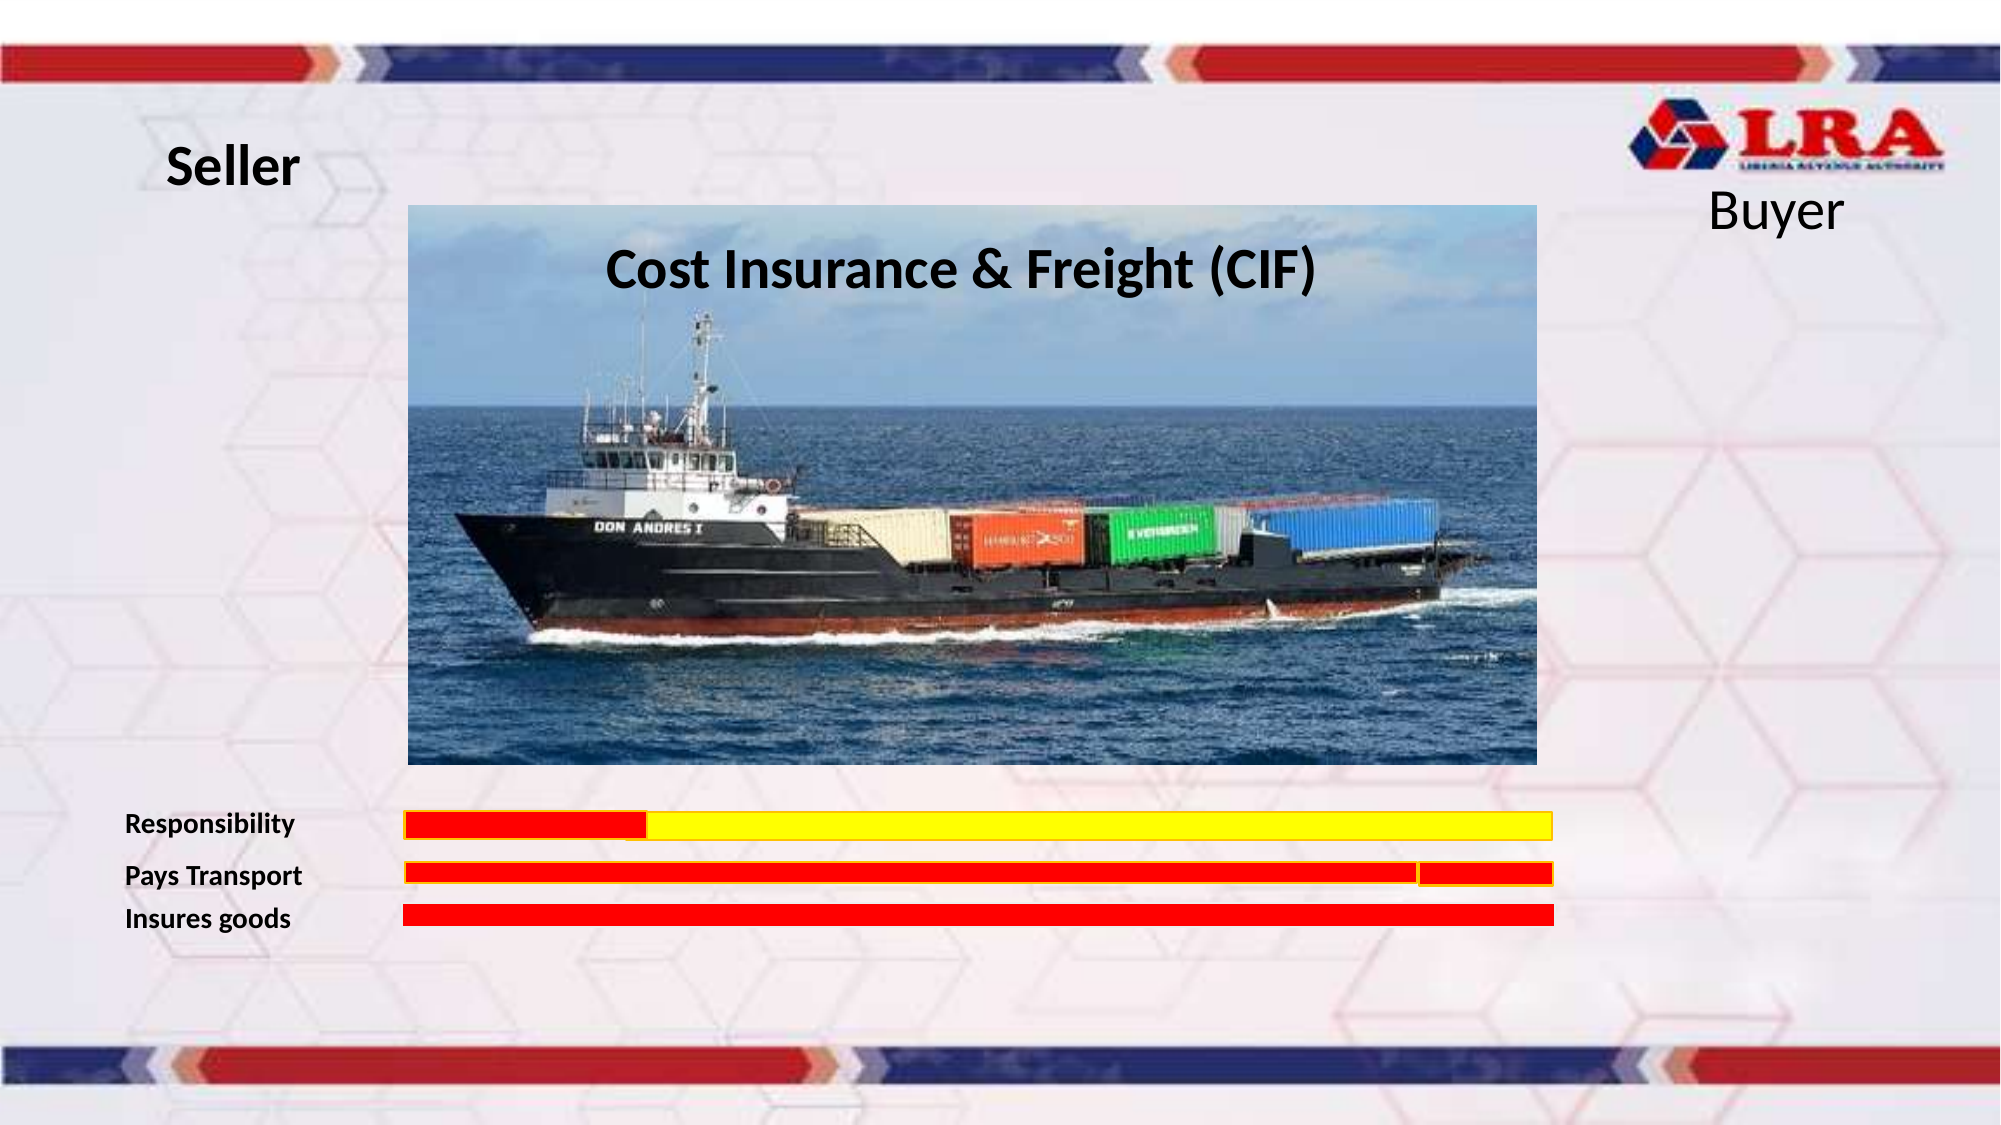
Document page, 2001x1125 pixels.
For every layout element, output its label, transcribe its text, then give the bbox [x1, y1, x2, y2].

text_box [403, 810, 648, 840]
text_box [1418, 861, 1554, 887]
text_box Pays Transport [109, 848, 335, 891]
text_box Responsibility [109, 726, 332, 848]
text_box Seller [96, 119, 372, 205]
list Buyer [1627, 0, 1914, 533]
picture [0, 0, 2001, 1125]
text_box Insures goods [109, 891, 348, 942]
text_box [404, 861, 1418, 884]
text_box [625, 811, 1553, 841]
text_box [401, 902, 1556, 928]
